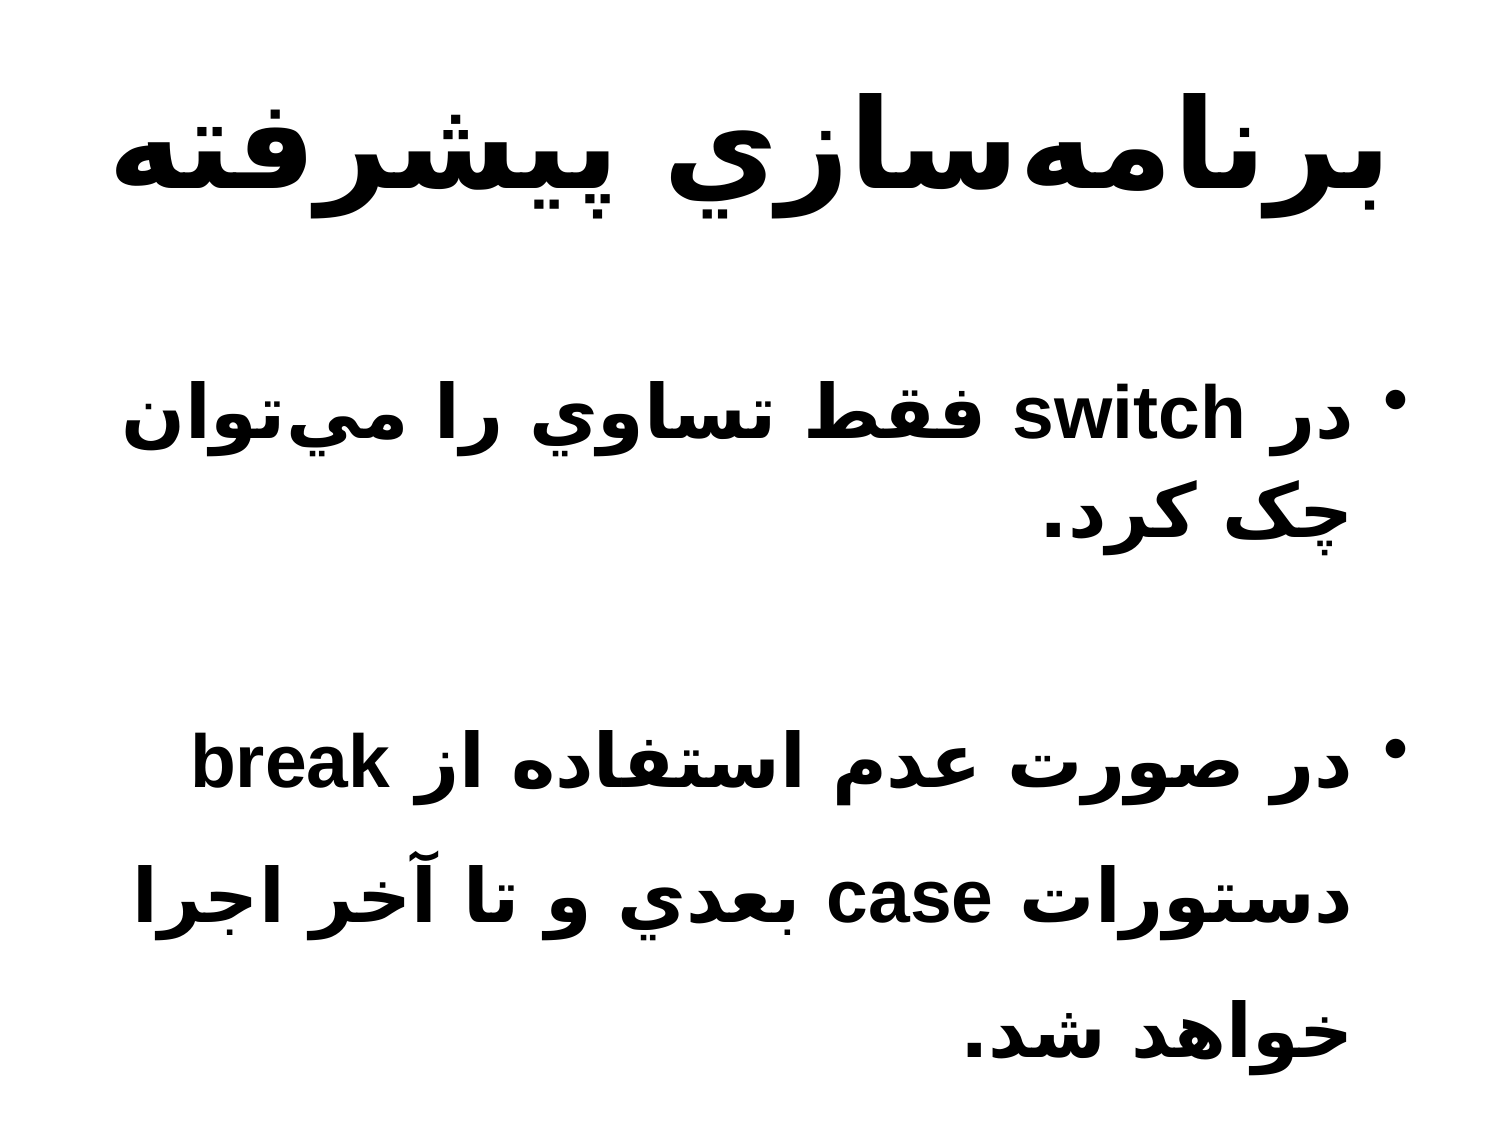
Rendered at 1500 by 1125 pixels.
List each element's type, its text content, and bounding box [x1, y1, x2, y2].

list در switch فقط تساوي را مي‌توان چک کرد. در صورت عدم استفاده از break دستورات case بعدي و تا آخر اجرا خواهد شد. [74, 262, 1426, 1006]
title برنامه‌سازي پيشرفته [74, 44, 1426, 233]
